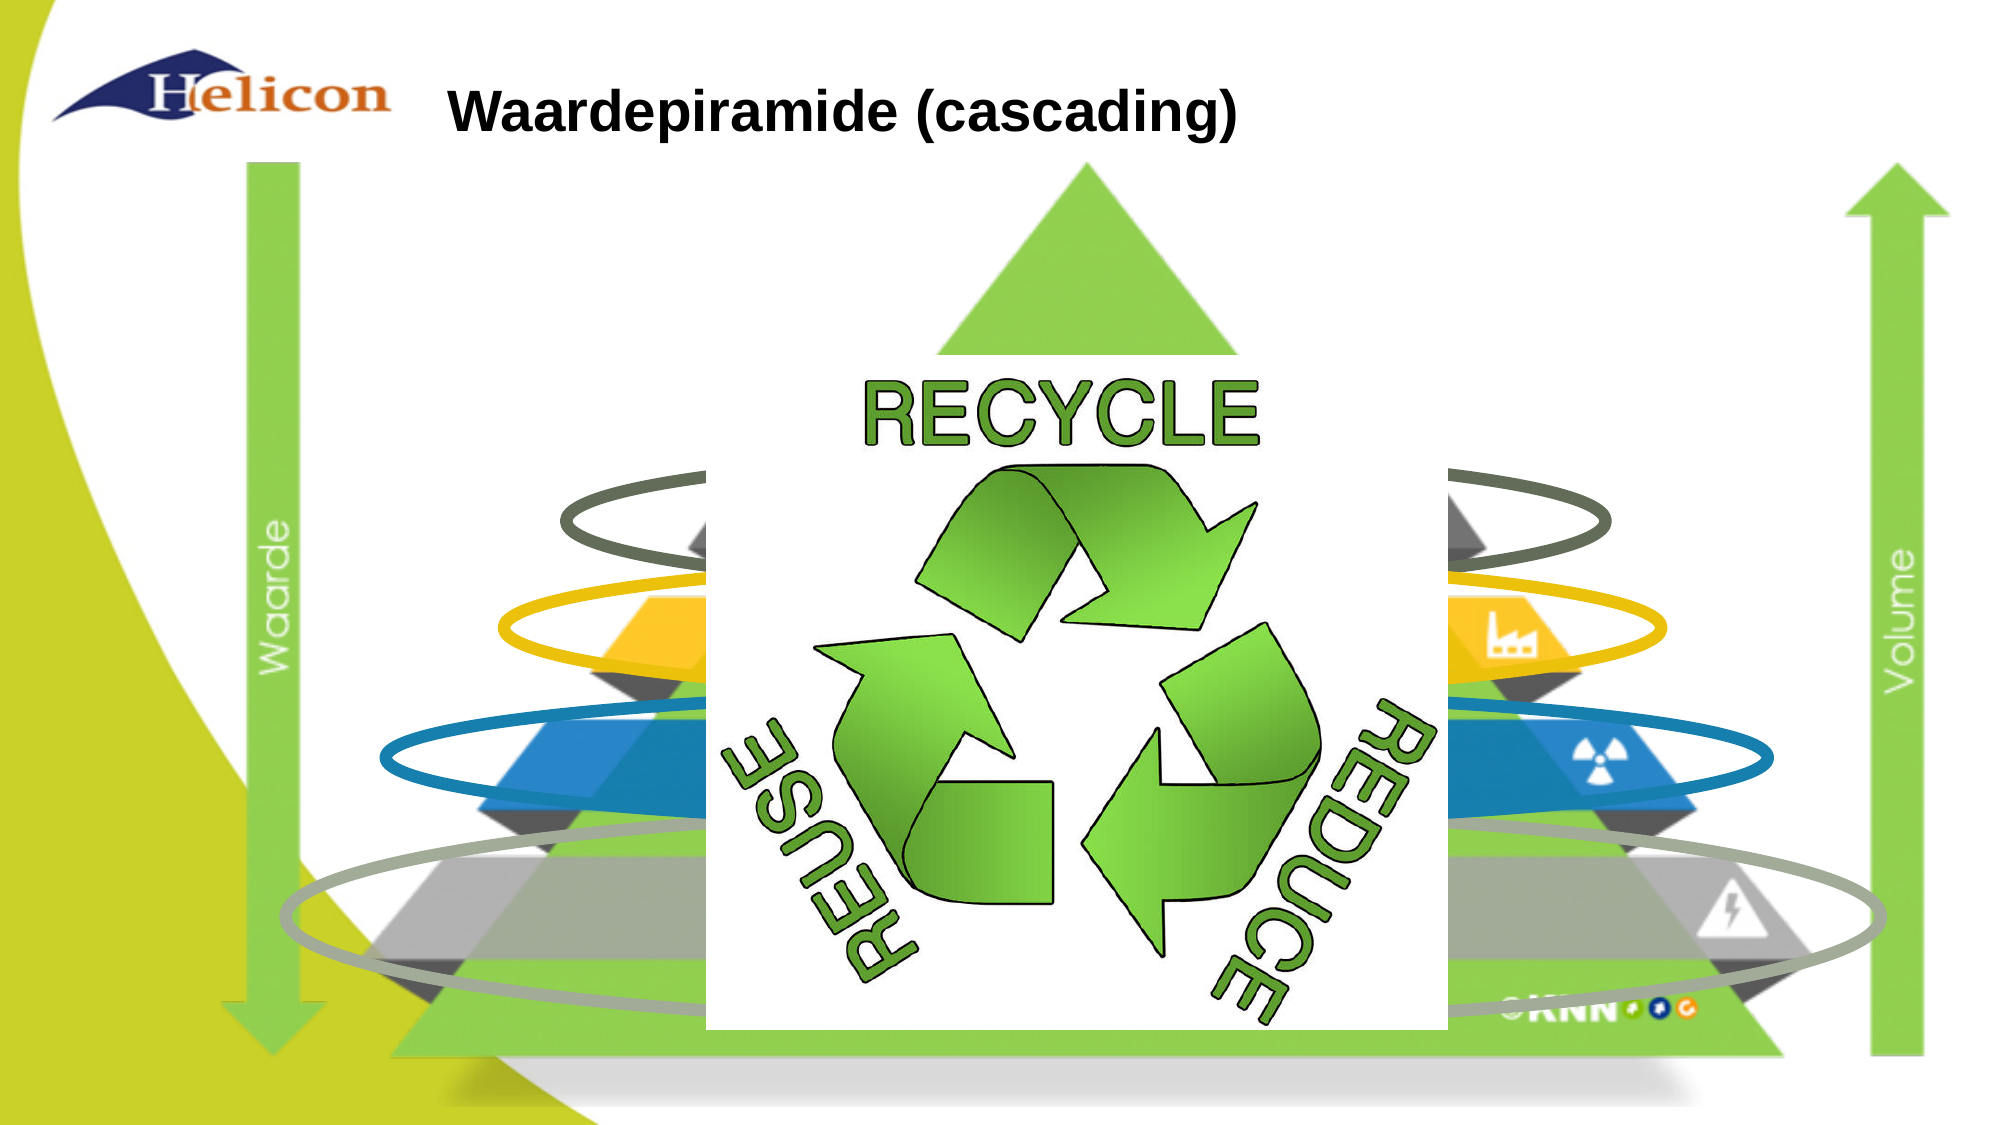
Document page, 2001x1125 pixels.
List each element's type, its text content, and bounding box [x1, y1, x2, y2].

picture [0, 0, 2000, 1125]
title Waardepiramide (cascading) [432, 54, 1887, 159]
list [220, 160, 1952, 1107]
